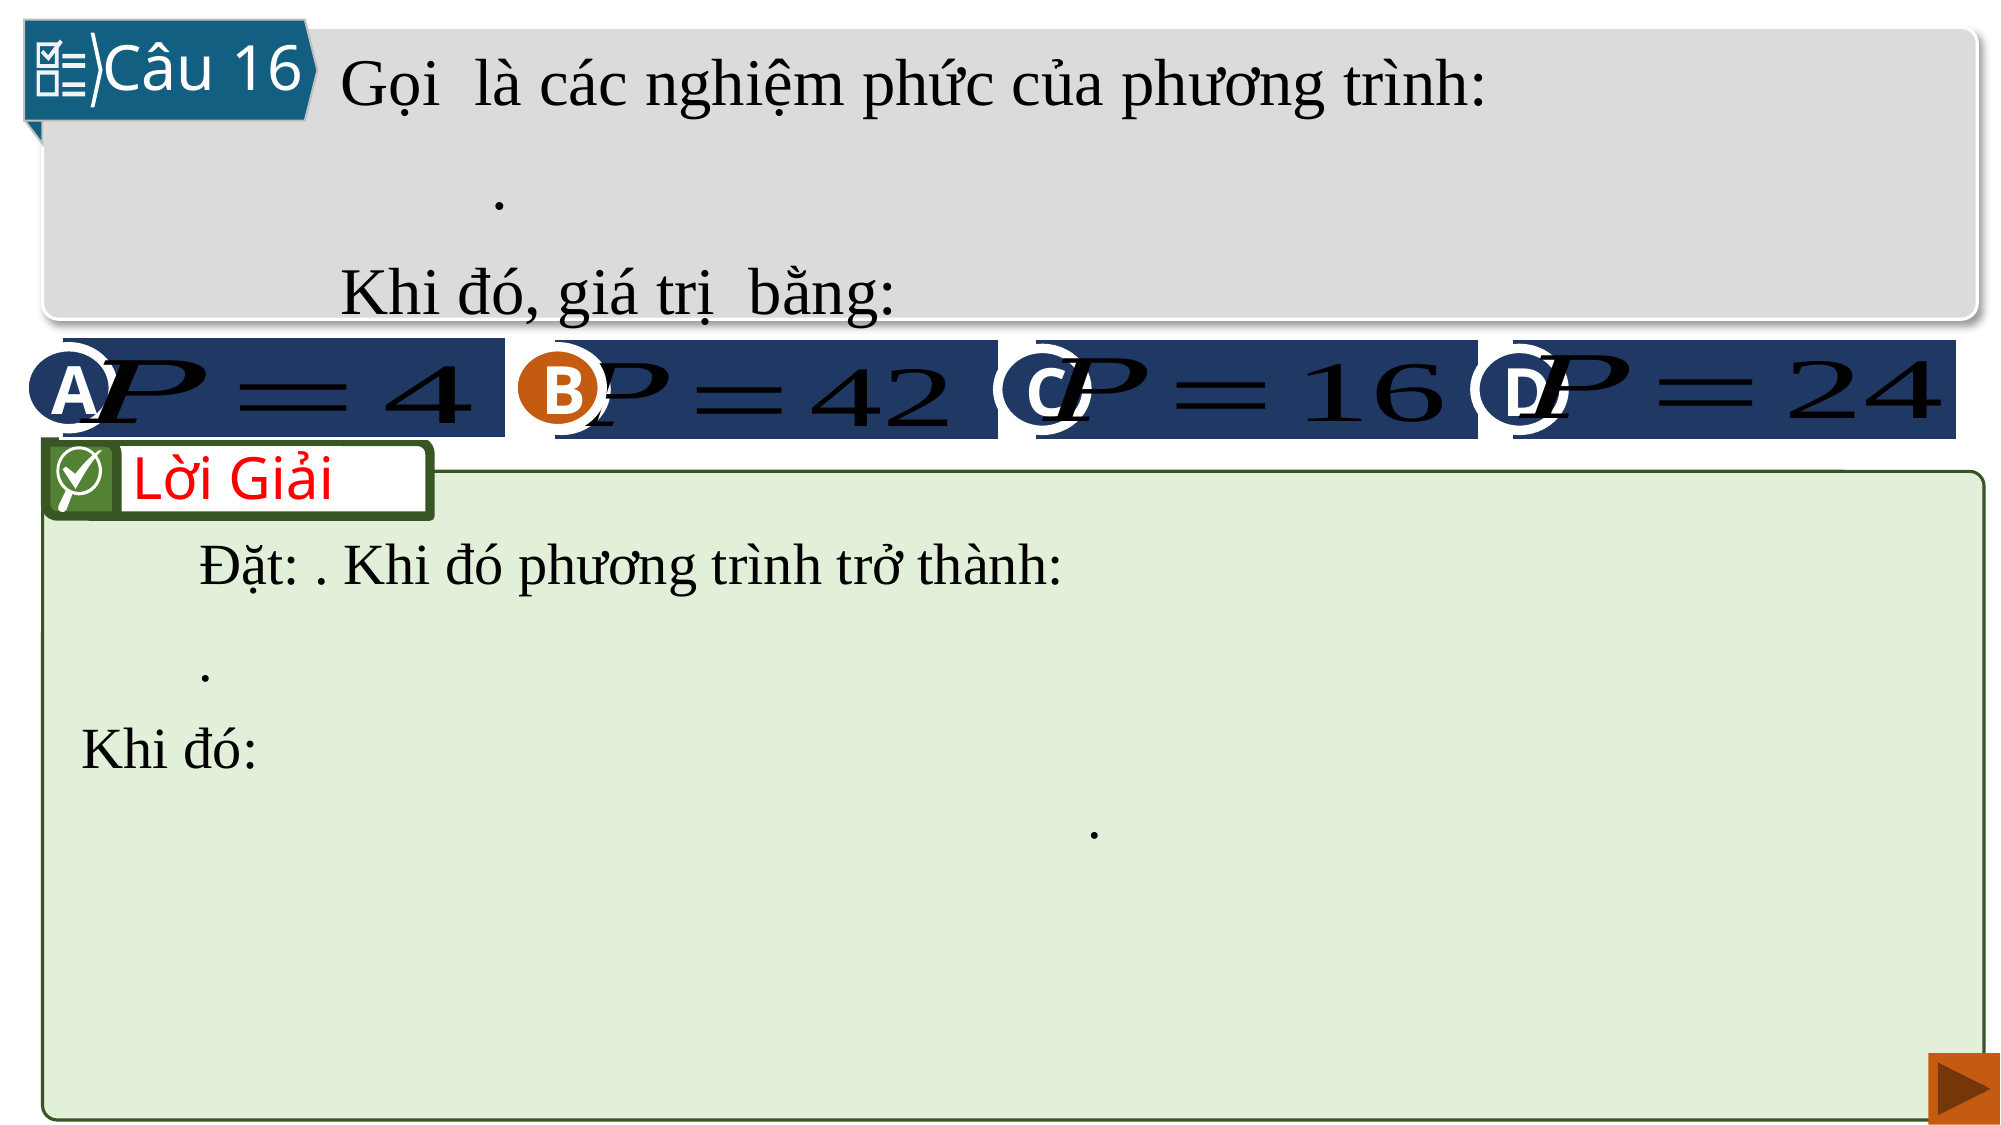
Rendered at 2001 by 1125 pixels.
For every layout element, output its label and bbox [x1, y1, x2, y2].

text_box [1927, 1052, 2000, 1125]
text_box [42, 433, 1984, 1120]
text_box [24, 19, 1978, 320]
text_box [24, 336, 1958, 447]
